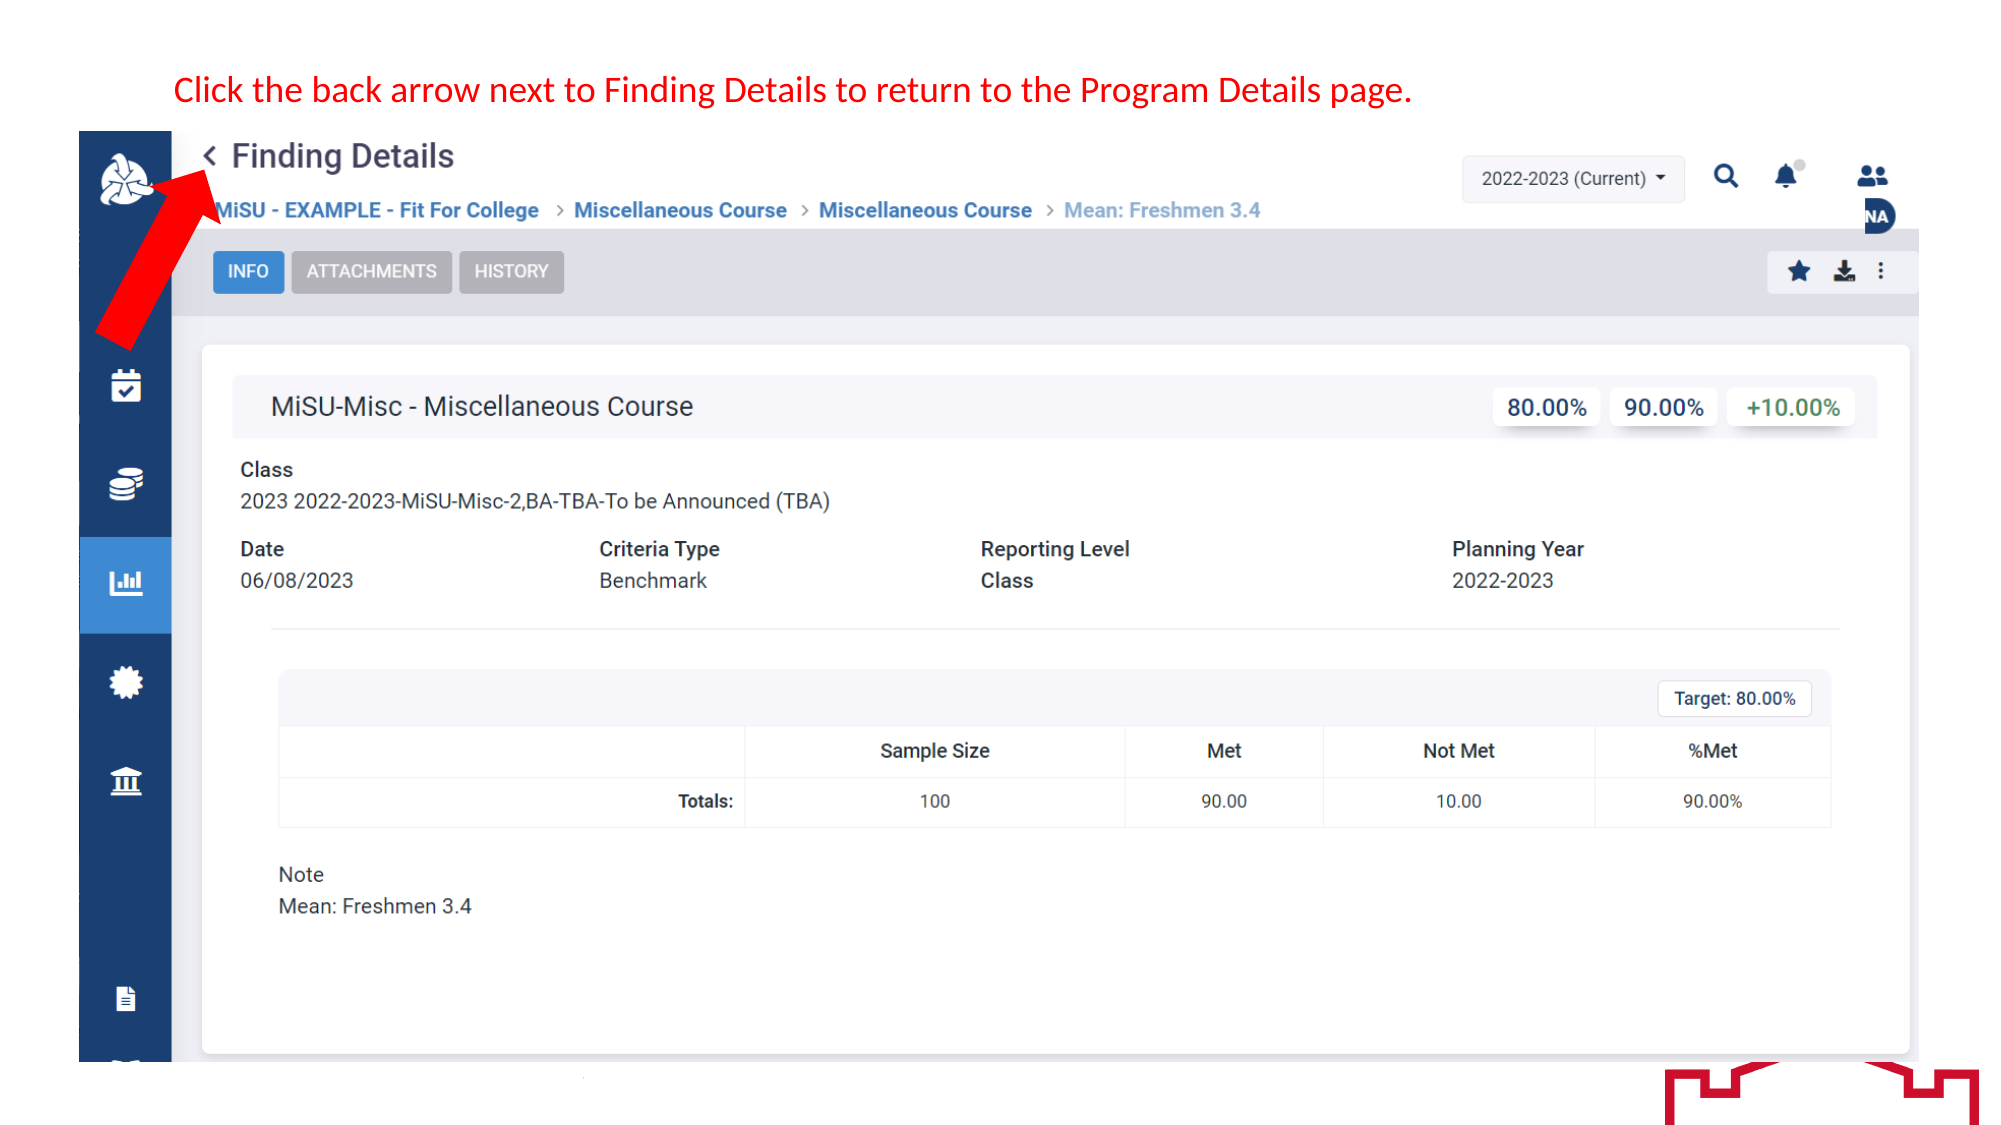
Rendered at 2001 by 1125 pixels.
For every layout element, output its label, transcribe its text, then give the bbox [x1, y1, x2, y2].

text_box Click the back arrow next to Finding Details to return to the Program Details page. [158, 57, 1923, 118]
picture [0, 131, 1981, 1125]
